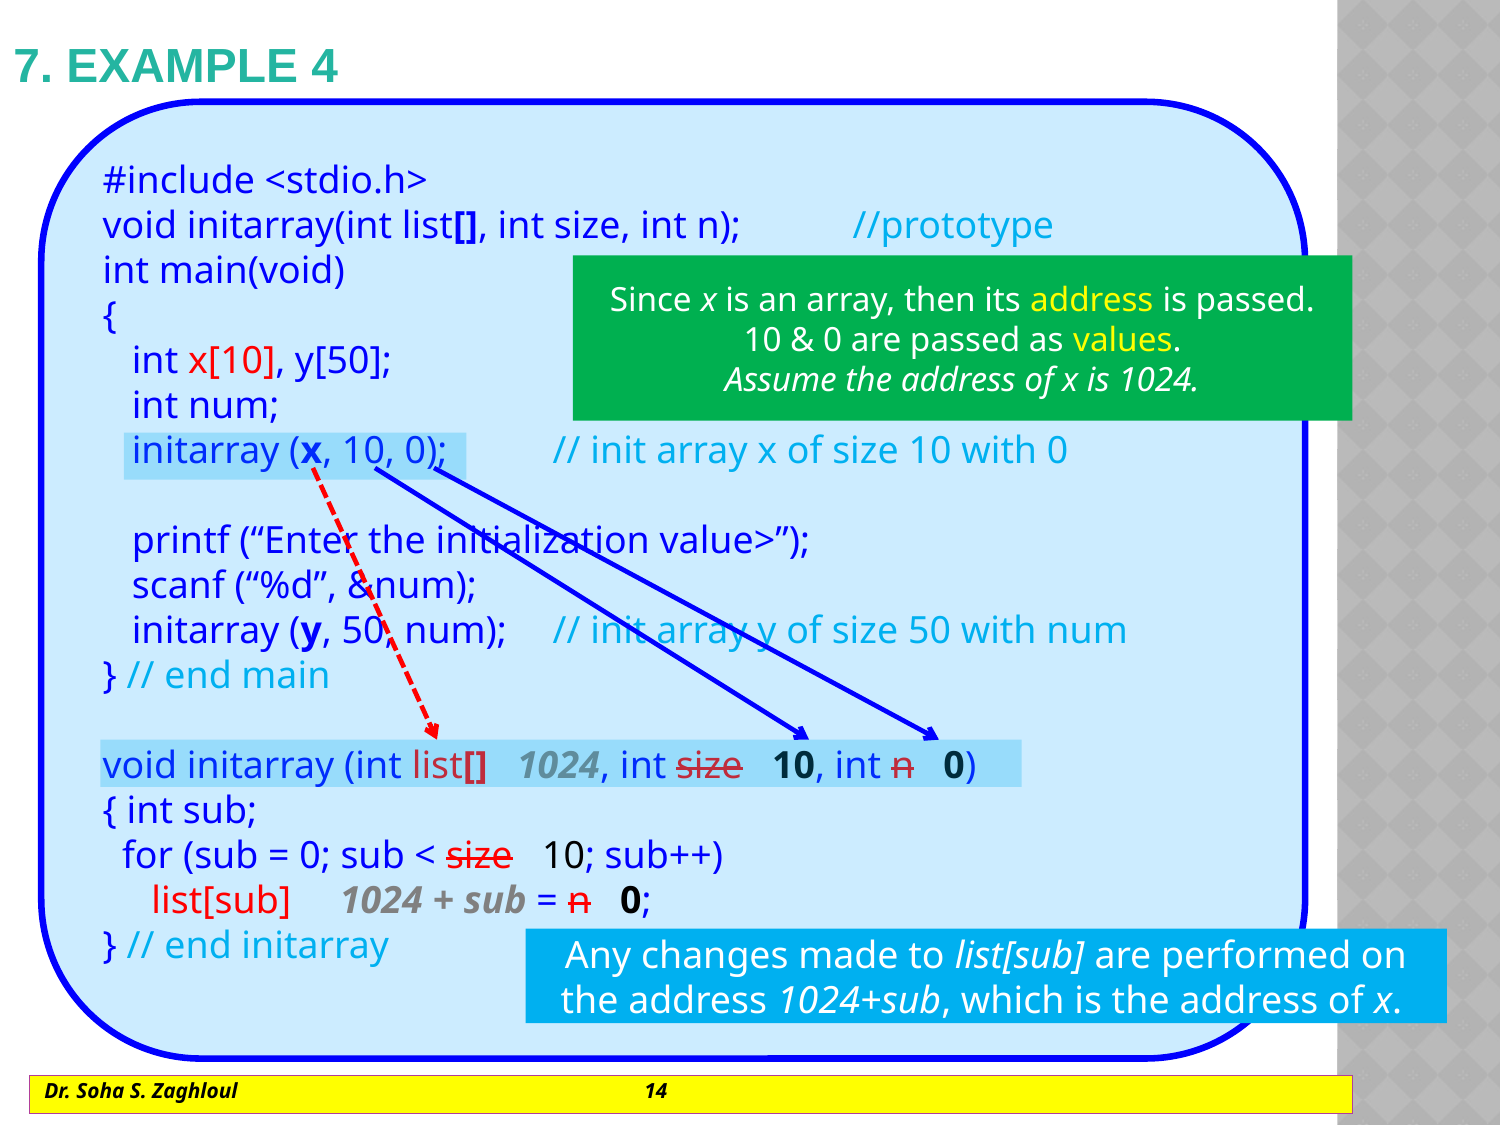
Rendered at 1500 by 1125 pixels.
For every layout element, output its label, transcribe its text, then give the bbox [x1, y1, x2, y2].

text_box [374, 467, 431, 741]
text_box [312, 467, 372, 741]
text_box [97, 736, 1025, 790]
text_box Since x is an array, then its address is passed. 10 & 0 are passed as values. Assume the address of x is 1024. [570, 252, 1356, 424]
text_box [433, 467, 940, 741]
text_box Any changes made to list[sub] are performed on the address 1024+sub, which is the address of x. [522, 925, 1450, 1026]
text_box #include <stdio.h> void initarray(int list[], int size, int n); //prototype int main(void) { int x[10], y[50]; int num; initarray (x, 10, 0); // init array x of size 10 with 0 printf (“Enter the initialization value>”); scanf (“%d”, &num); initarray (y, 50, num); // init array y of size 50 with num } // end main void initarray (int list[] 1024, int size 10, int n 0) { int sub; for (sub = 0; sub < size 10; sub++) list[sub] 1024 + sub = n 0; } // end initarray [37, 98, 1309, 1062]
text_box Dr. Soha S. Zaghloul 14 [29, 1075, 1353, 1114]
title 7. example 4 [5, 19, 1341, 93]
text_box [121, 429, 470, 483]
